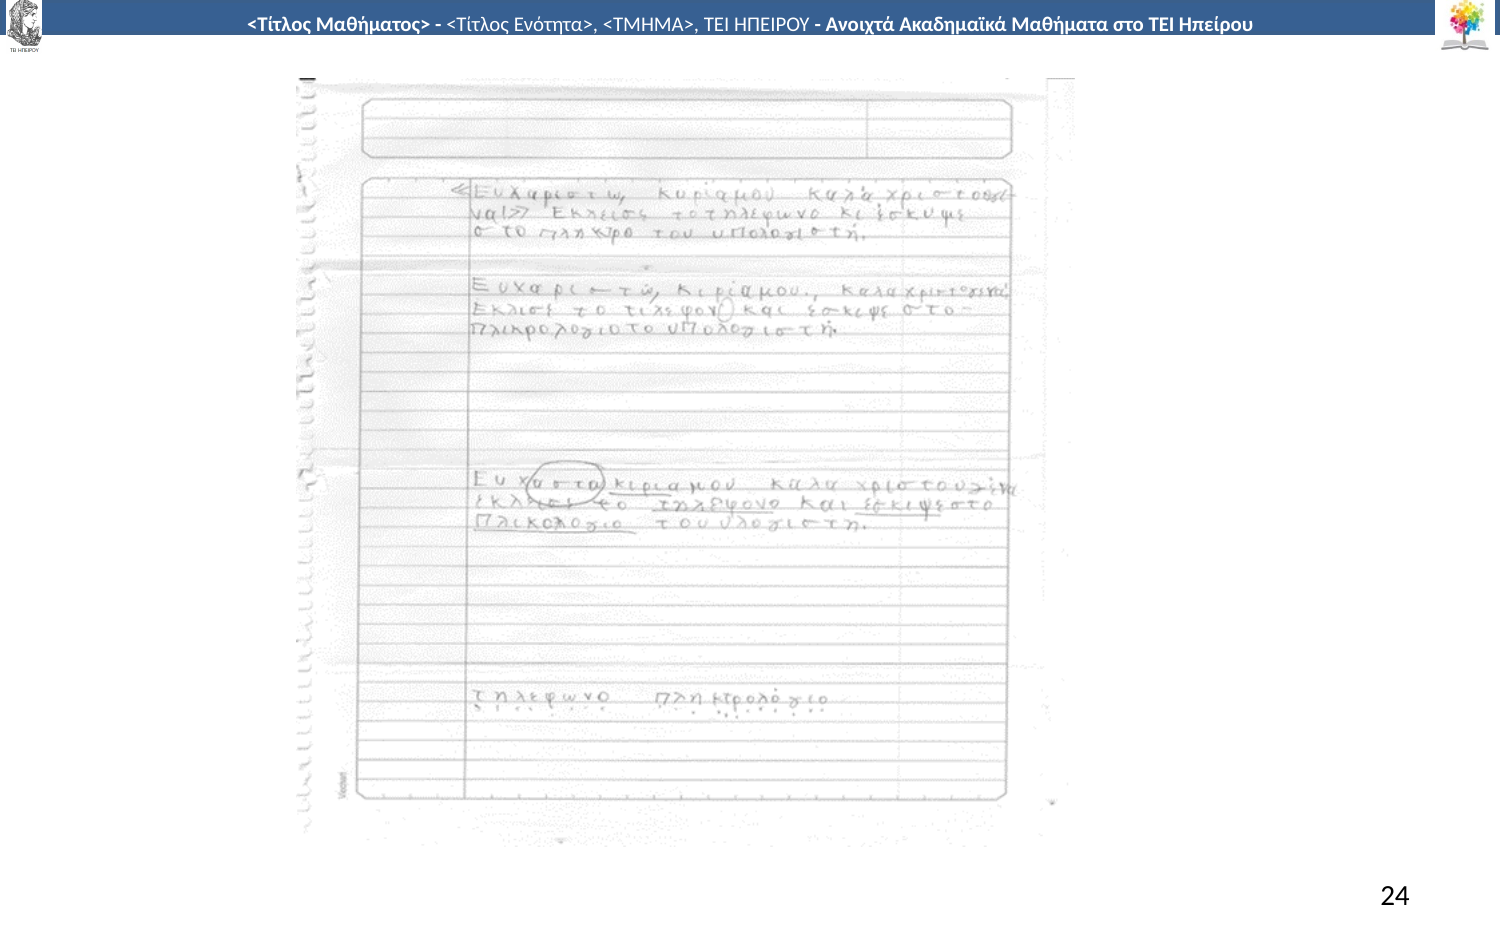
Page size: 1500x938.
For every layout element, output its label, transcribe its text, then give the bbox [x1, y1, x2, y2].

slide_number 24 [1074, 868, 1425, 919]
picture [6, 0, 42, 54]
picture [296, 78, 1076, 847]
picture [1435, 0, 1495, 52]
